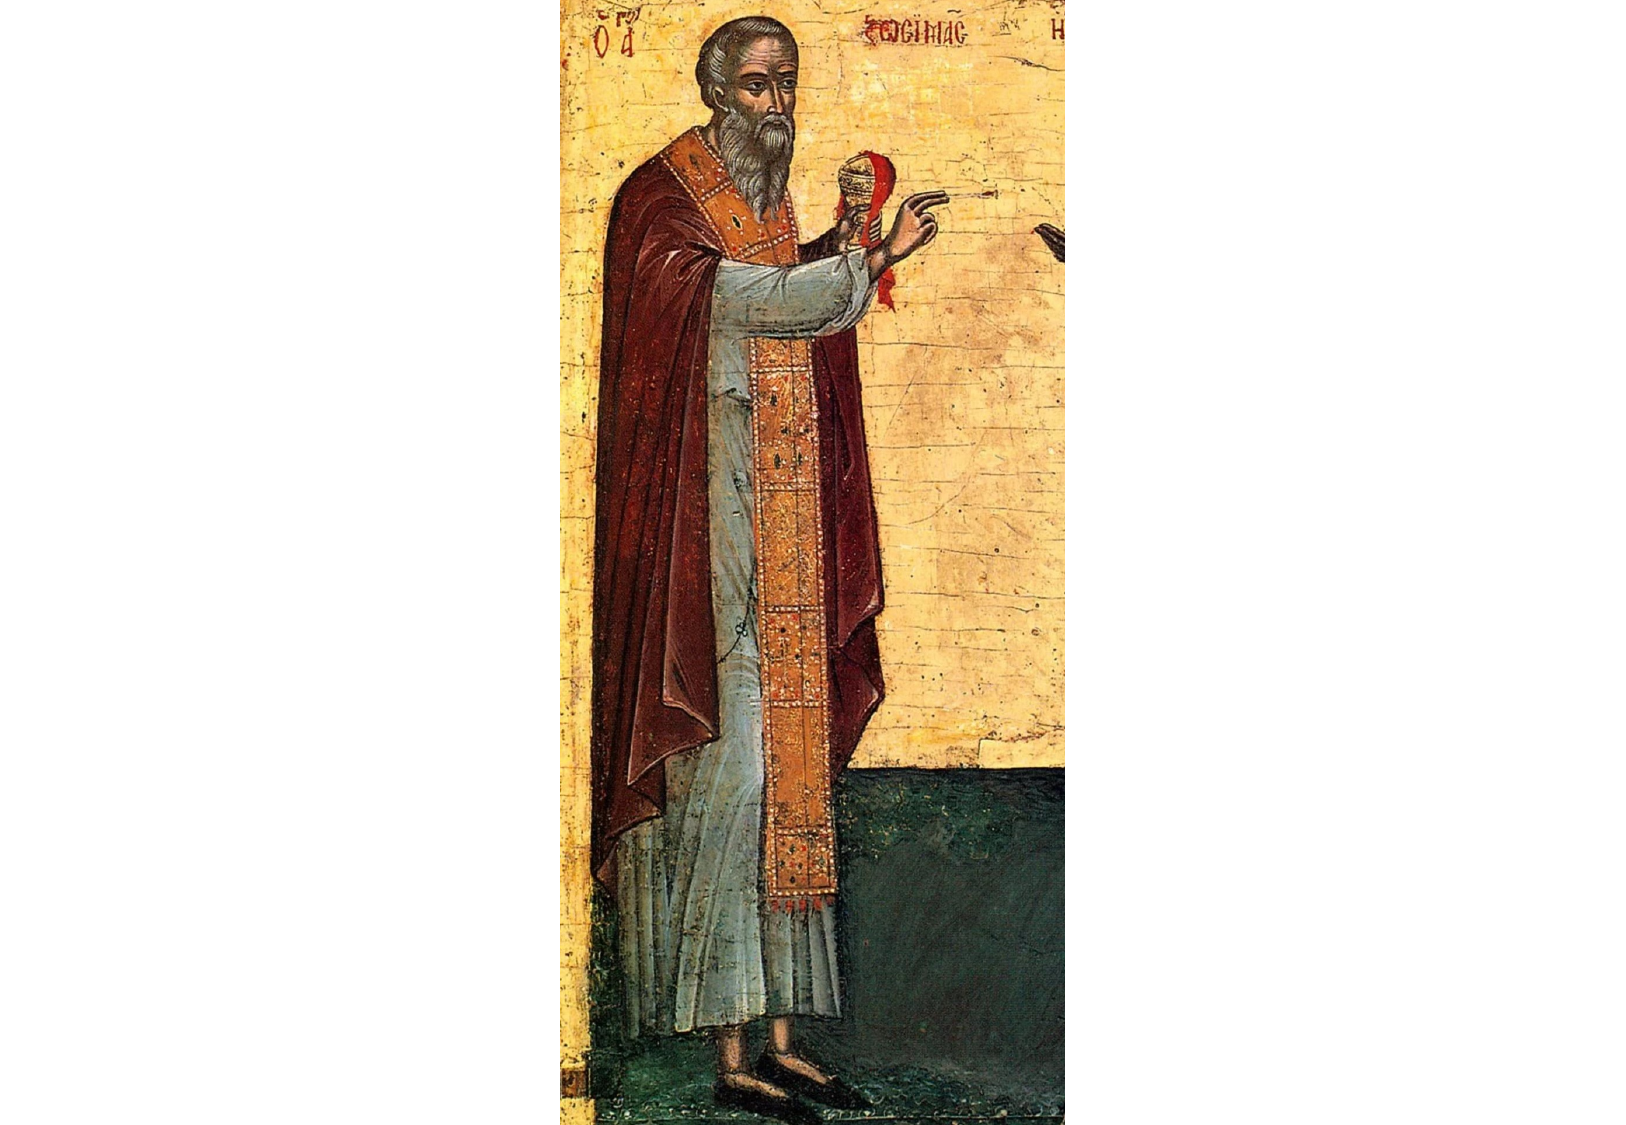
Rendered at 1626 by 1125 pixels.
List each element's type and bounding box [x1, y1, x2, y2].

picture [560, 0, 1065, 1125]
